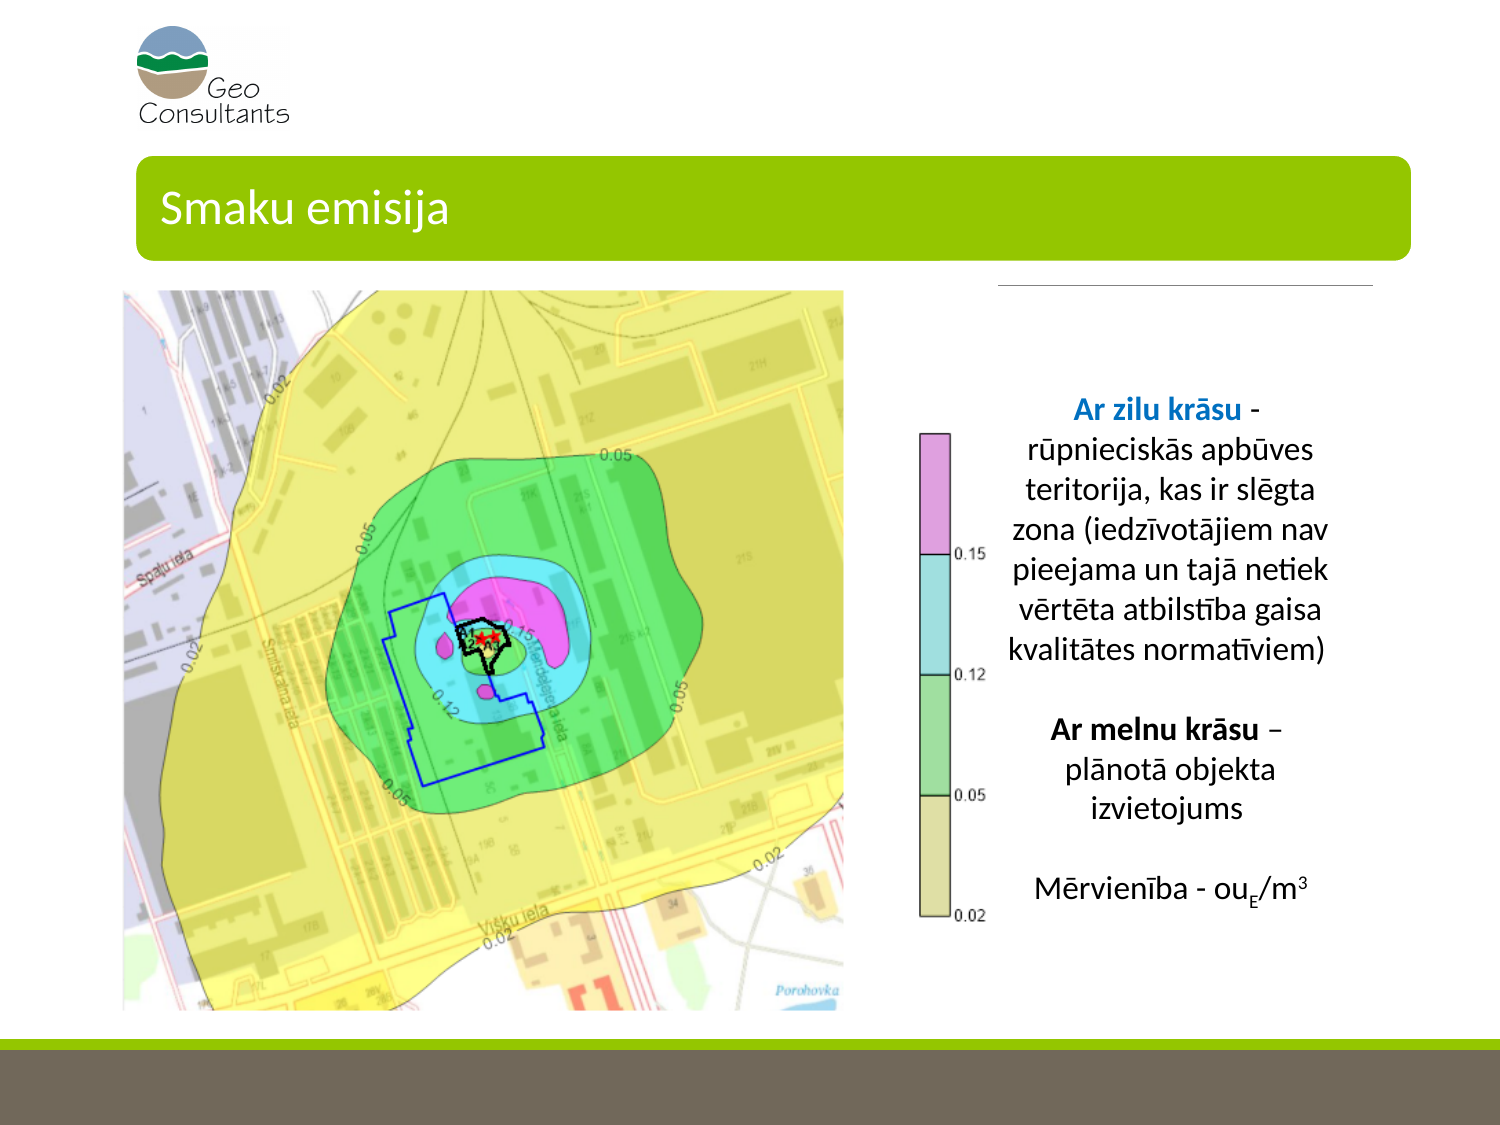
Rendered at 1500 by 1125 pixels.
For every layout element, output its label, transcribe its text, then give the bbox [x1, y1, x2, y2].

text_box Ar zilu krāsu - rūpnieciskās apbūves teritorija, kas ir slēgta zona (iedzīvotājiem nav pieejama un tajā netiek vērtēta atbilstība gaisa kvalitātes normatīviem) Ar melnu krāsu – plānotā objekta izvietojums Mērvienība - ouE/m3 [1006, 380, 1365, 920]
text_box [116, 281, 999, 1019]
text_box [134, 151, 1413, 263]
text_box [134, 24, 293, 133]
